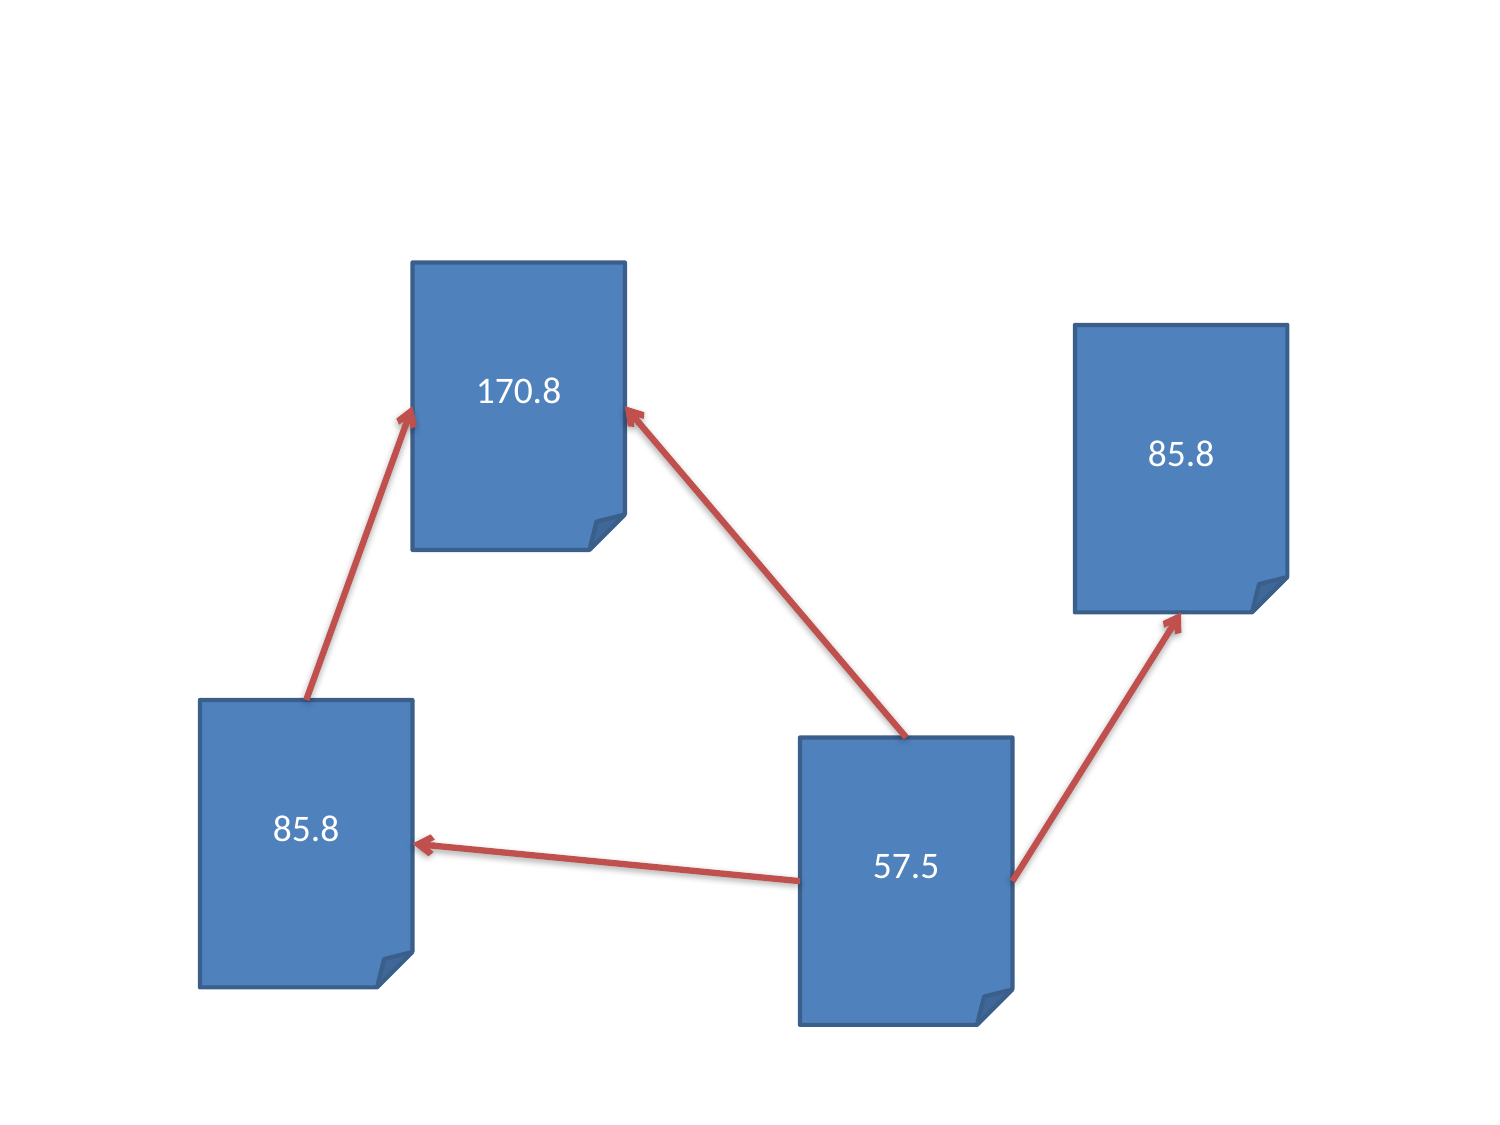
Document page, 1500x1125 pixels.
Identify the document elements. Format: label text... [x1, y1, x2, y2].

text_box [212, 499, 507, 607]
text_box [599, 431, 932, 713]
text_box 85.8 [197, 697, 415, 990]
text_box 57.5 [797, 735, 1015, 1027]
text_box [1012, 612, 1182, 882]
text_box 85.8 [1072, 322, 1290, 615]
text_box 170.8 [410, 260, 628, 553]
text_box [412, 843, 801, 882]
